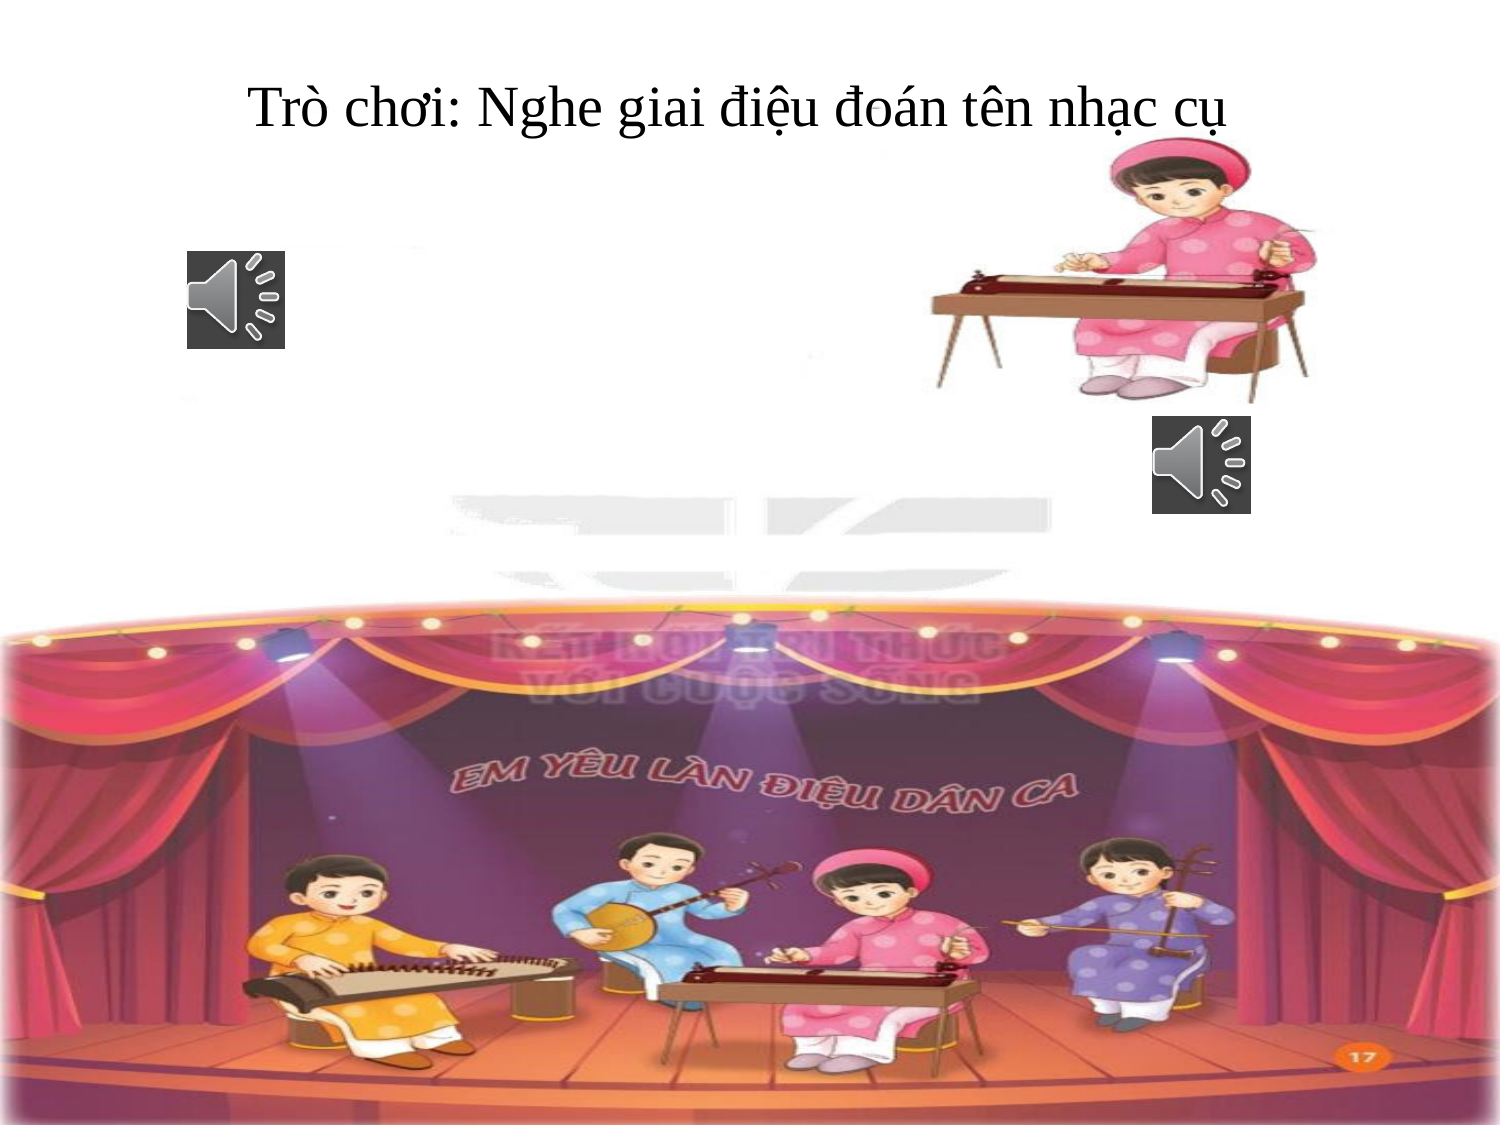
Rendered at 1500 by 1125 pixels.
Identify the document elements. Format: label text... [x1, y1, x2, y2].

picture [0, 0, 1500, 1125]
title Trò chơi: Nghe giai điệu đoán tên nhạc cụ [123, 45, 1353, 161]
